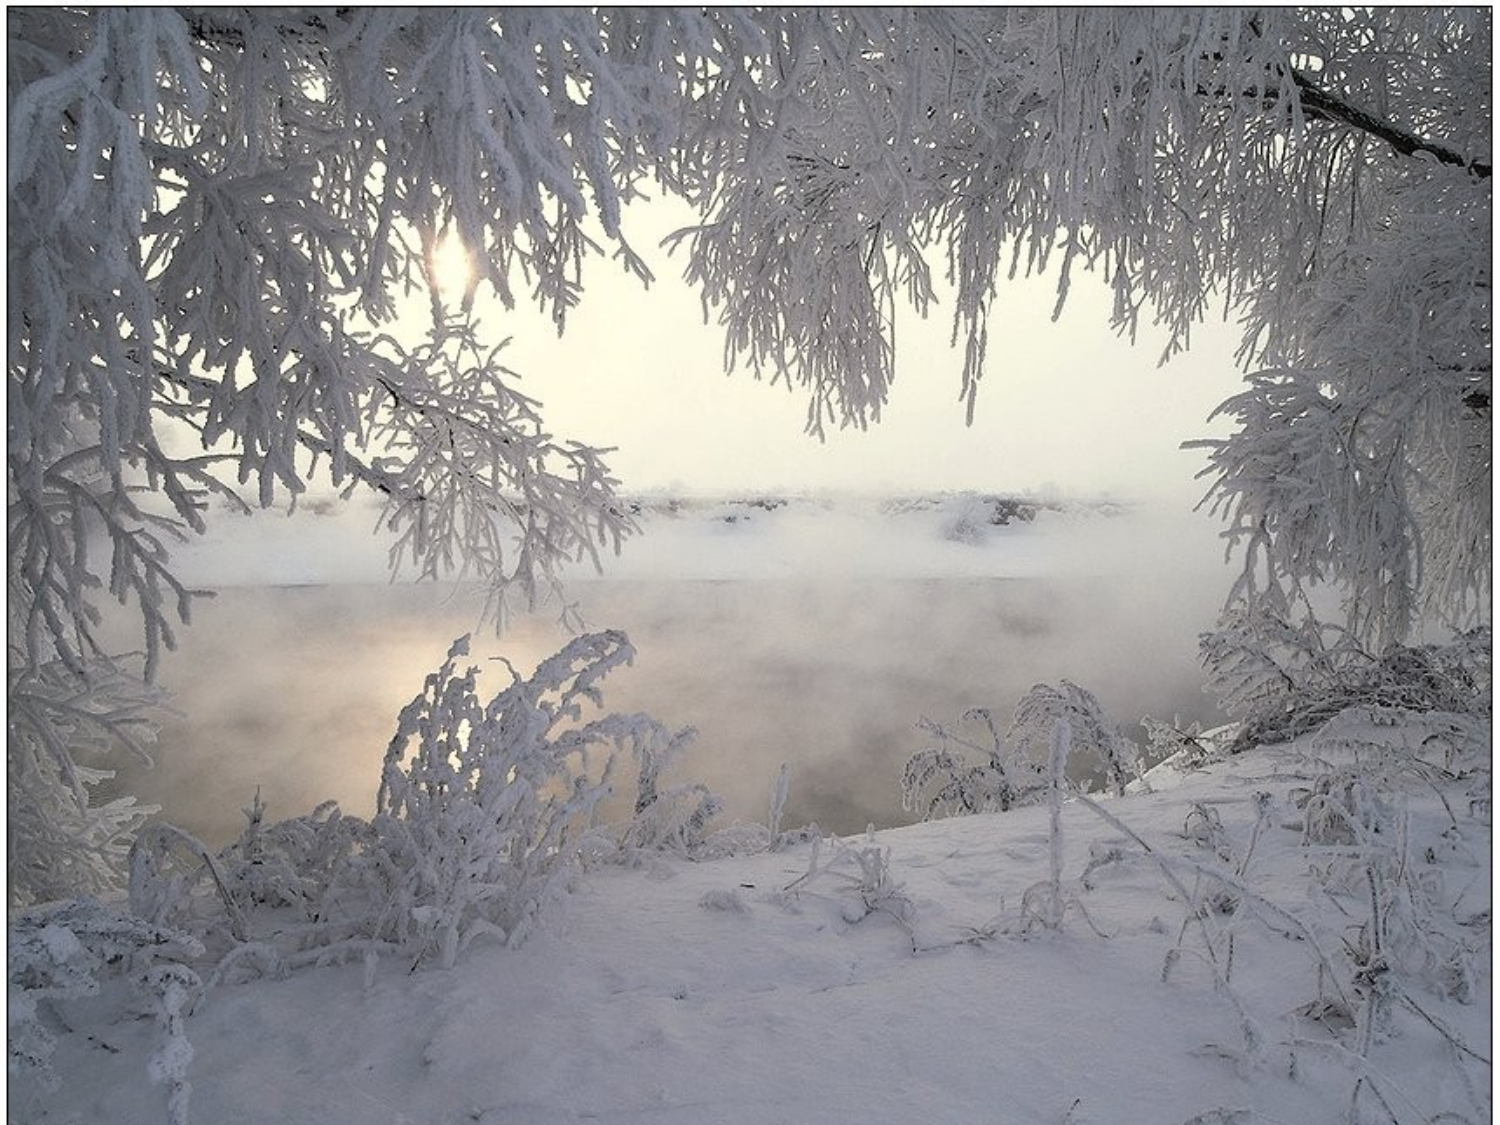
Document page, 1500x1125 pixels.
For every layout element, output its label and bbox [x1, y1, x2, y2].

list [0, 0, 1500, 1125]
